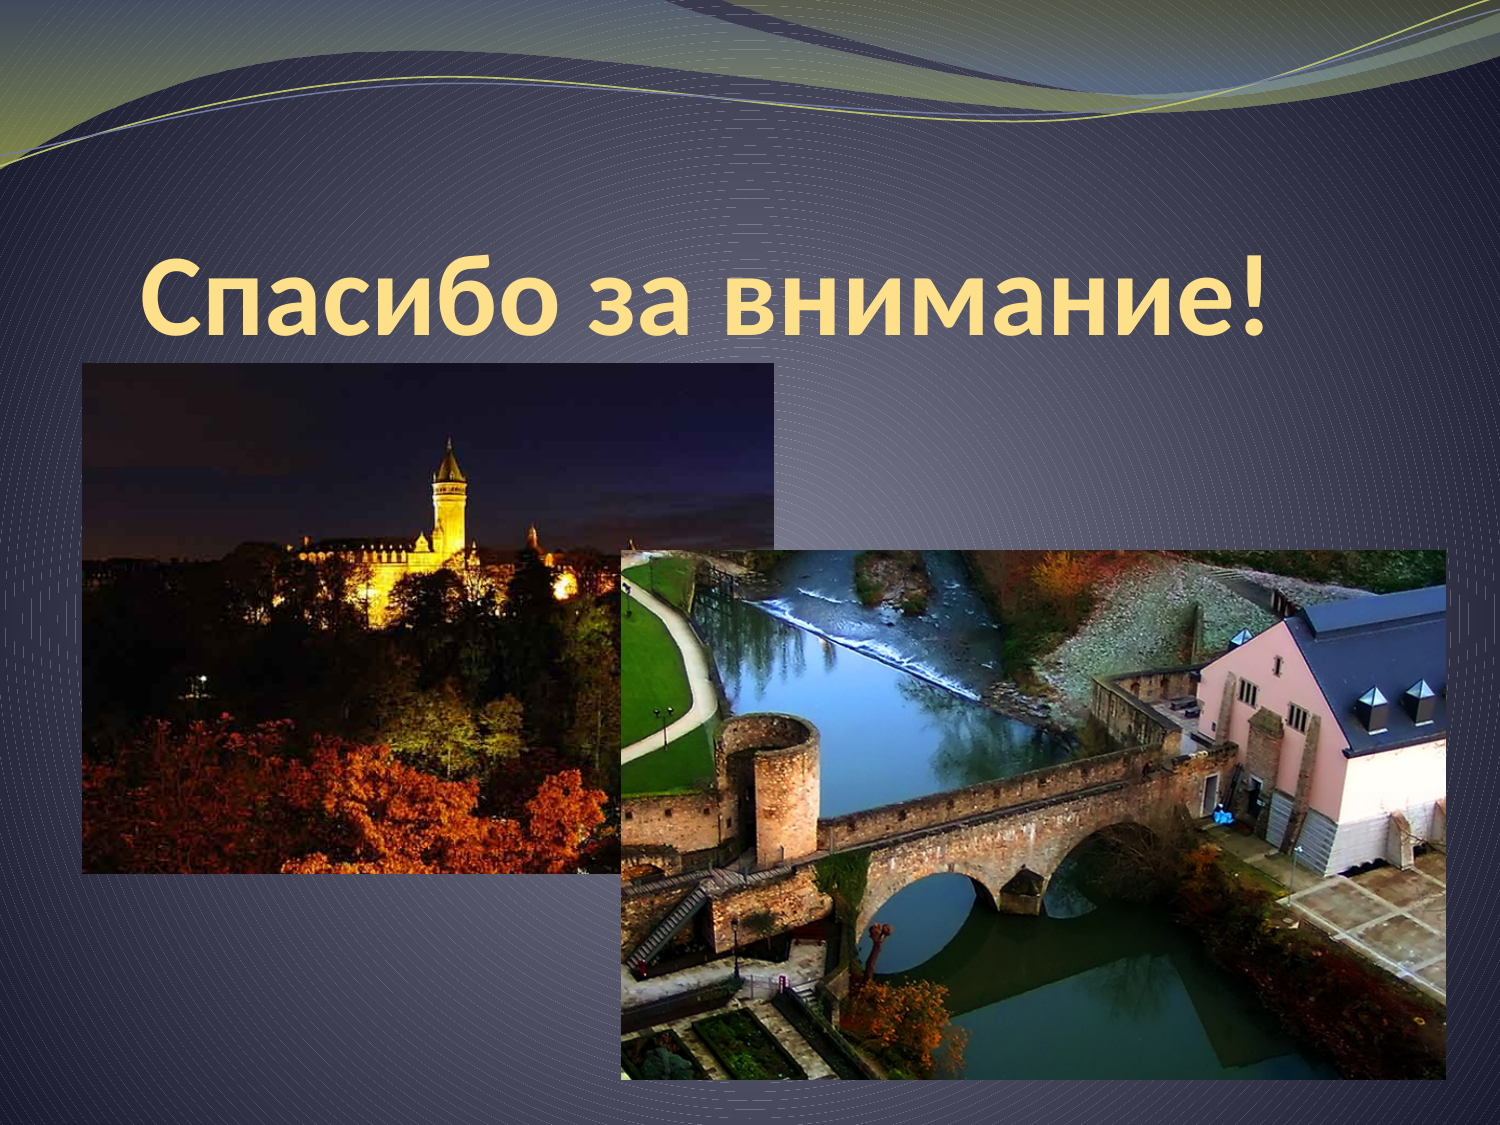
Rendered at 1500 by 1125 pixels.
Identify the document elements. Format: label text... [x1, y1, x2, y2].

picture [81, 363, 1446, 1080]
title Спасибо за внимание! [140, 128, 1416, 499]
